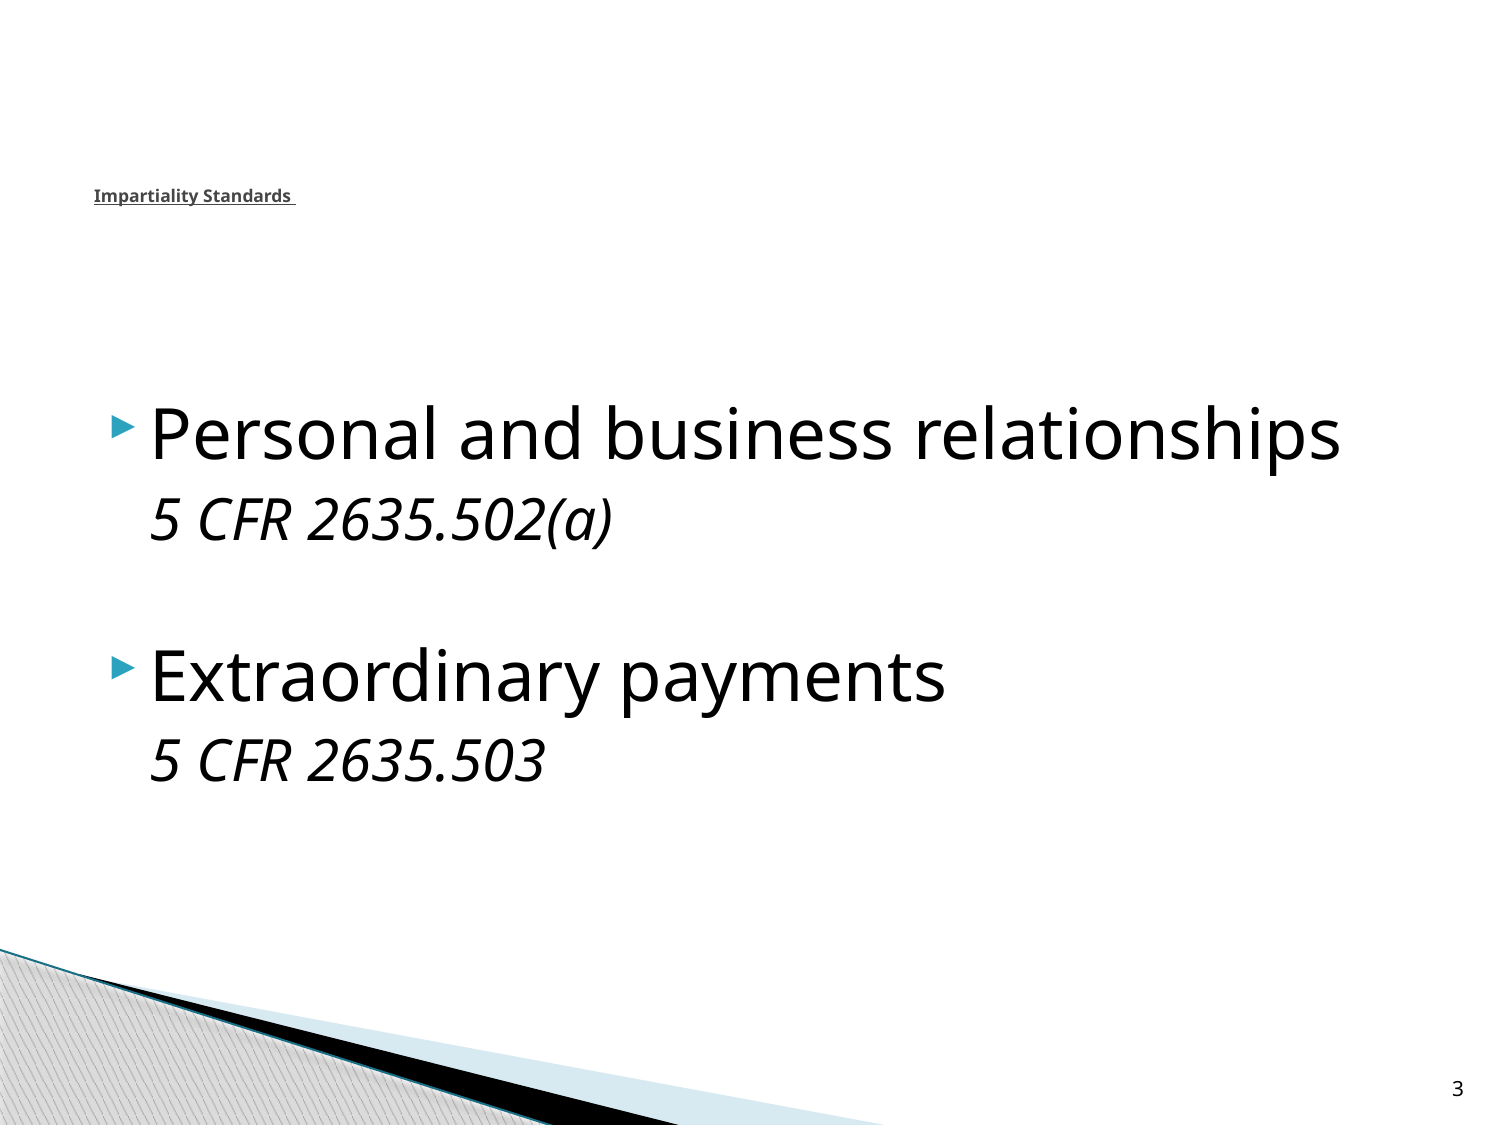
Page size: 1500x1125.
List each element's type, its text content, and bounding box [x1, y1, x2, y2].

title Impartiality Standards [75, 112, 1425, 300]
list Personal and business relationships 5 CFR 2635.502(a) Extraordinary payments 5 CFR 2635.503 [75, 300, 1425, 986]
slide_number 3 [1418, 1051, 1479, 1112]
